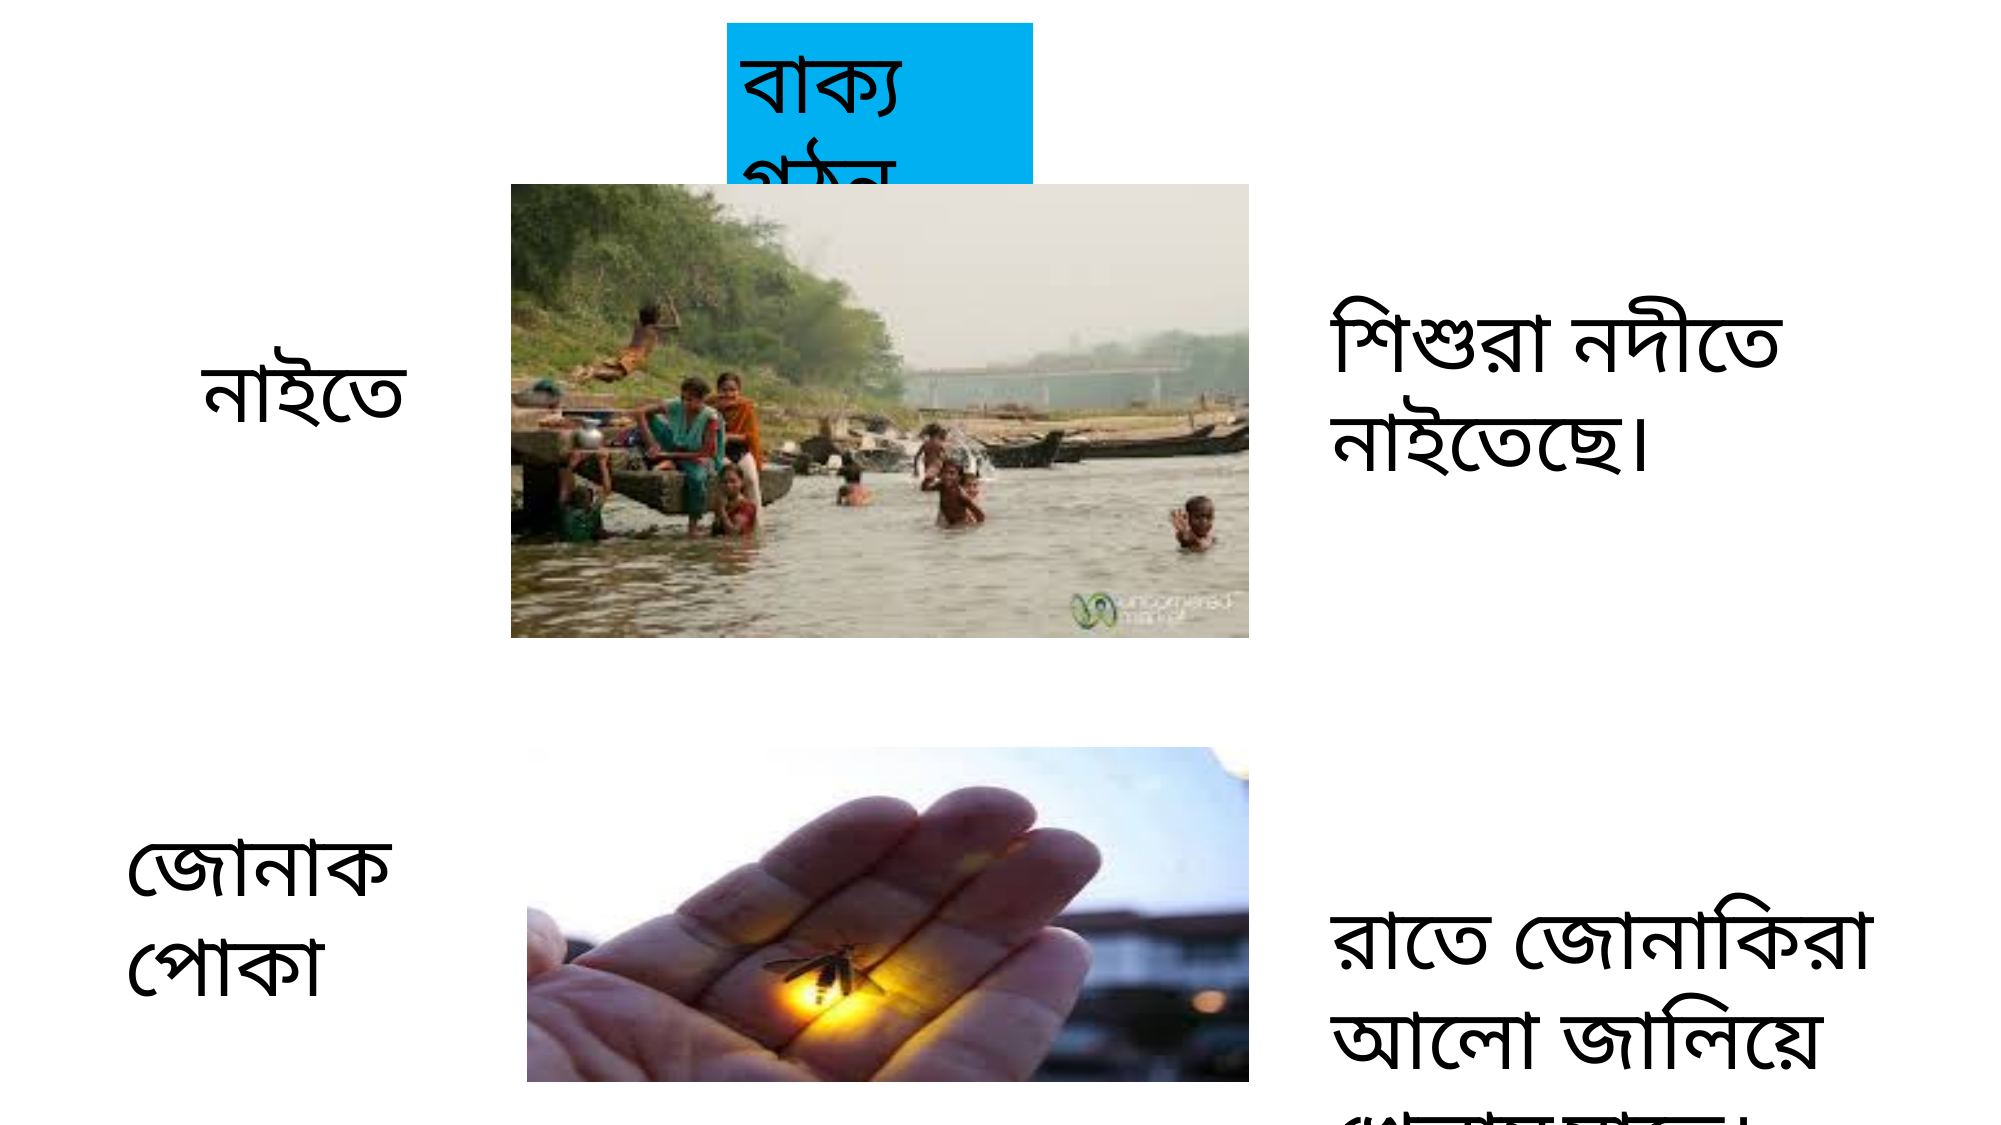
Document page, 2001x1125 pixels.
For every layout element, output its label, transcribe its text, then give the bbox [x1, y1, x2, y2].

text_box বাক্য গঠন [727, 22, 1034, 184]
text_box নাইতে [187, 331, 461, 447]
text_box জোনাক পোকা [110, 806, 425, 1021]
picture [511, 184, 1249, 638]
text_box রাতে জোনাকিরা আলো জালিয়ে খেলায় মাতে। [1316, 879, 1955, 1125]
text_box শিশুরা নদীতে নাইতেছে। [1316, 281, 1813, 496]
picture [526, 747, 1249, 1082]
